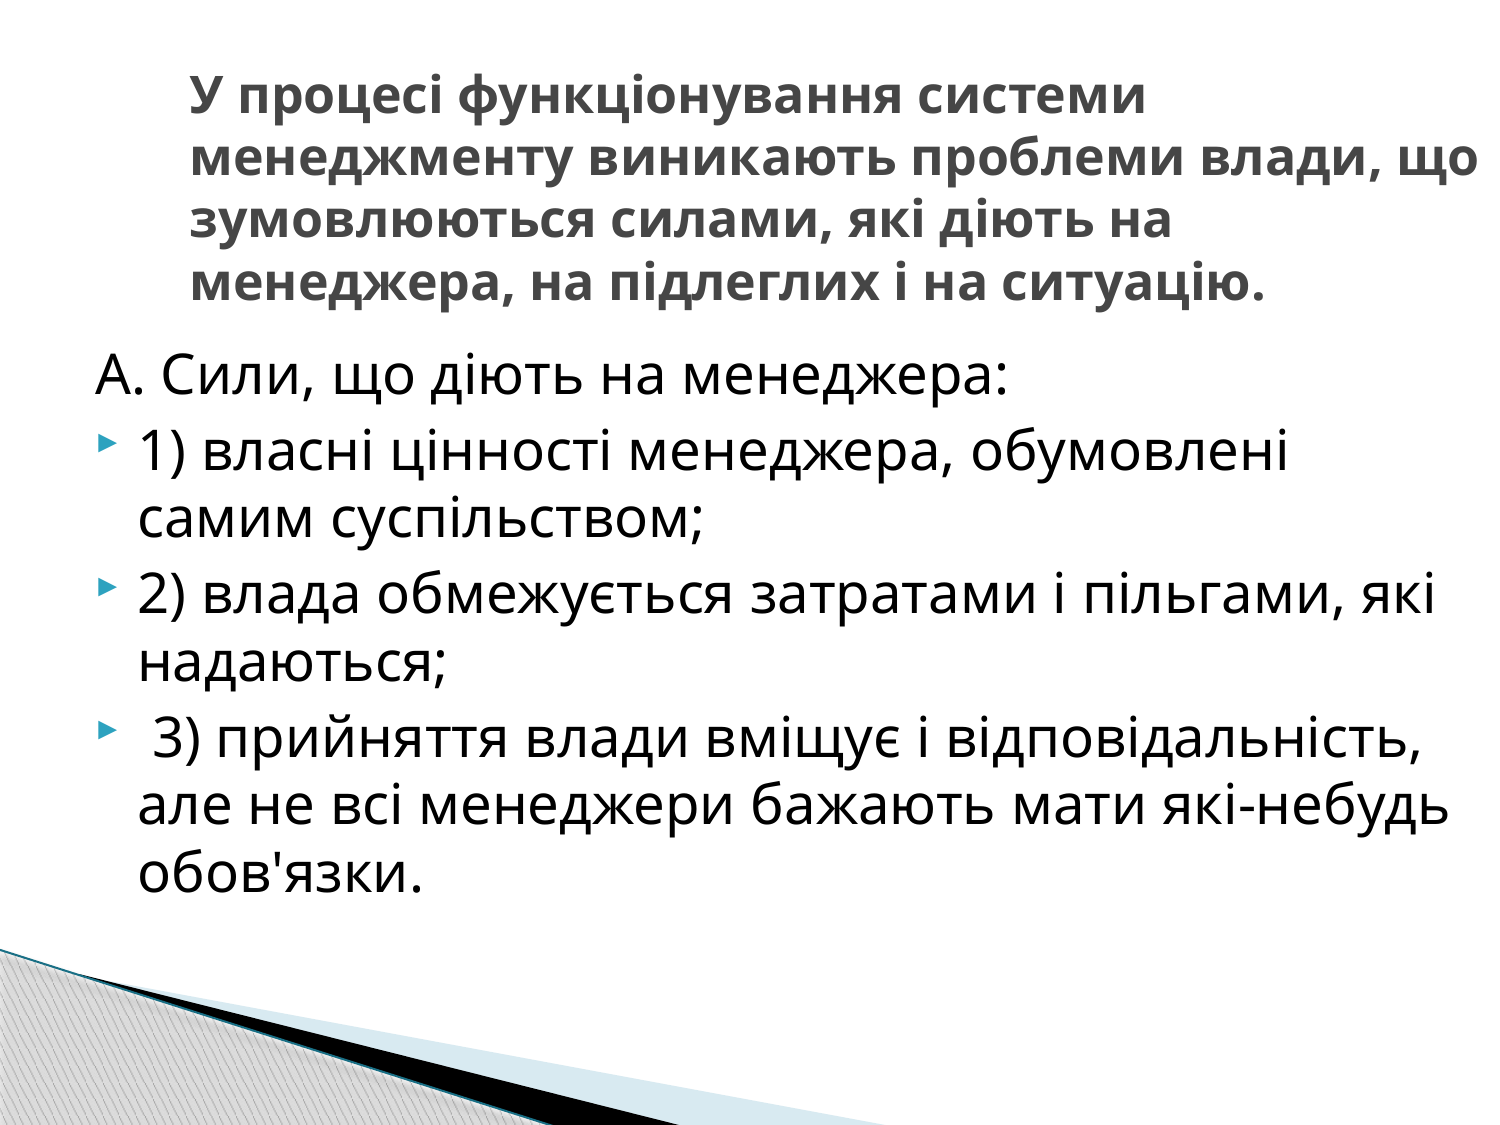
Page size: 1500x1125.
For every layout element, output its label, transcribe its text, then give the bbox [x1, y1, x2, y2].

title У процесі функціонування системи менеджменту виникають проблеми влади, що зумовлюються силами, які діють на менеджера, на підлеглих і на ситуацію. [174, 50, 1500, 500]
list A. Сили, що діють на менеджера: 1) власні цінності менеджера, обумовлені самим суспільством; 2) влада обмежується затратами і пільгами, які надаються; 3) прийняття влади вміщує і відповідальність, але не всі менеджери бажають мати які-небудь обов'язки. [62, 331, 1469, 1075]
